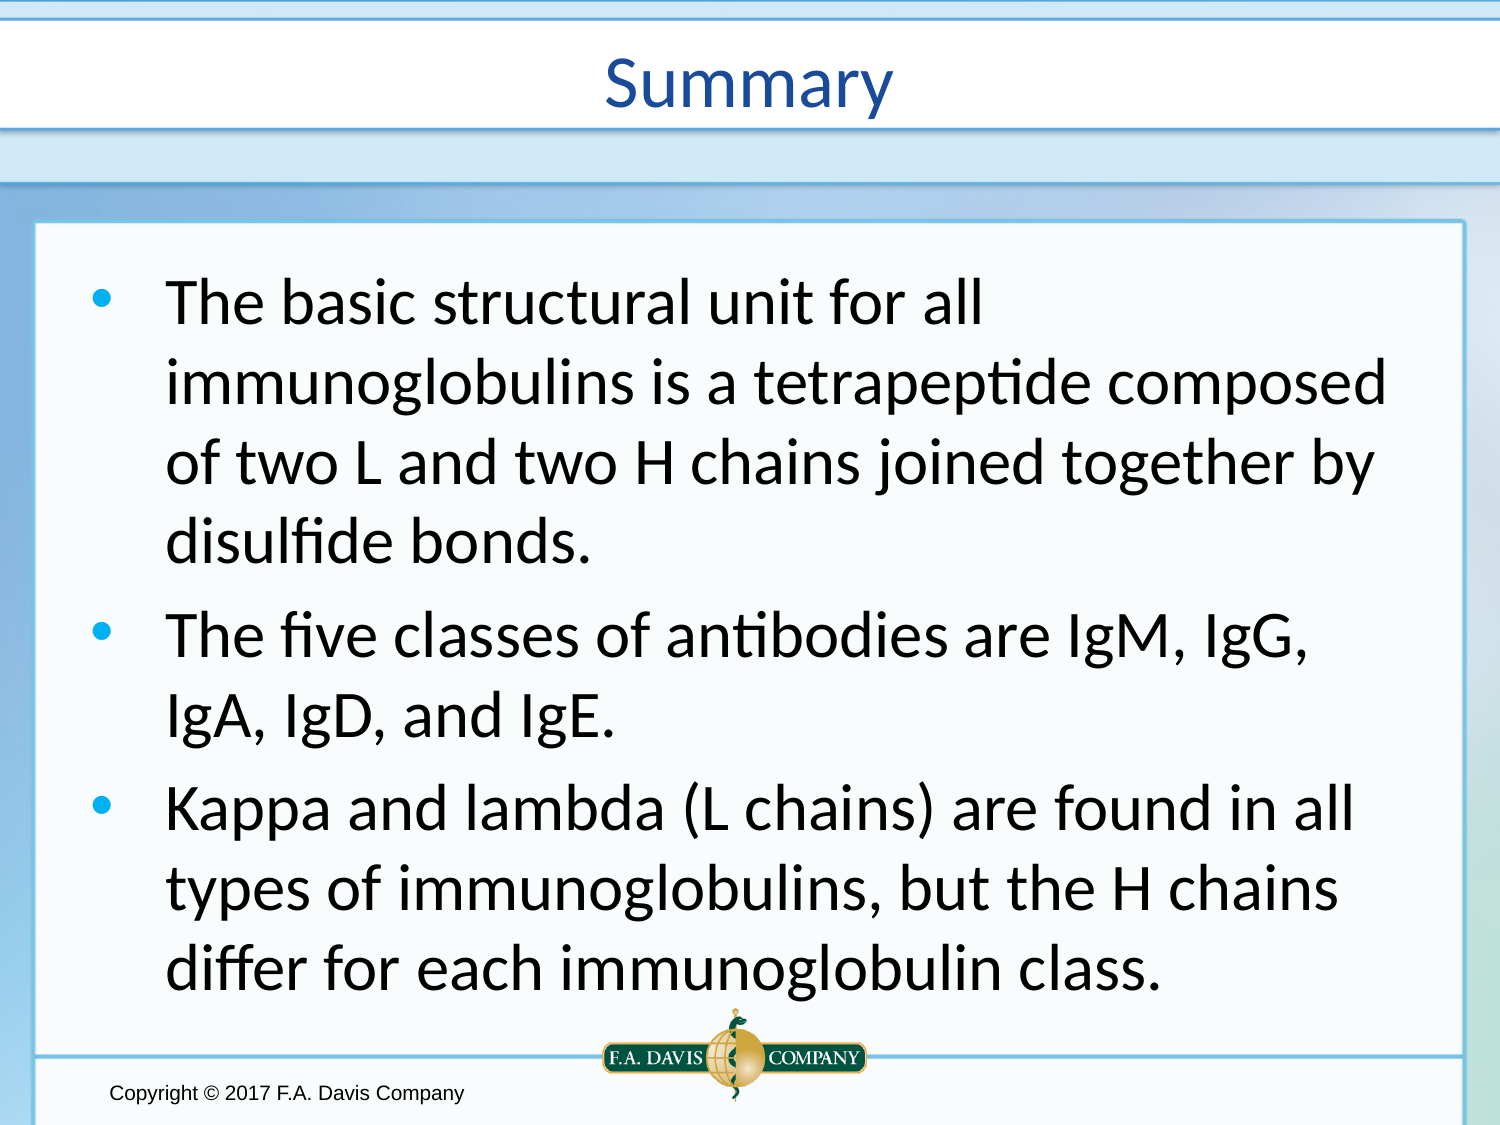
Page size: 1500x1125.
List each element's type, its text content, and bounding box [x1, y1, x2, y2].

list The basic structural unit for all immunoglobulins is a tetrapeptide composed of two L and two H chains joined together by disulfide bonds. The five classes of antibodies are IgM, IgG, IgA, IgD, and IgE. Kappa and lambda (L chains) are found in all types of immunoglobulins, but the H chains differ for each immunoglobulin class. [75, 249, 1425, 1005]
picture [0, 135, 1500, 1125]
picture [0, 0, 1500, 21]
title Summary [0, 21, 1500, 135]
